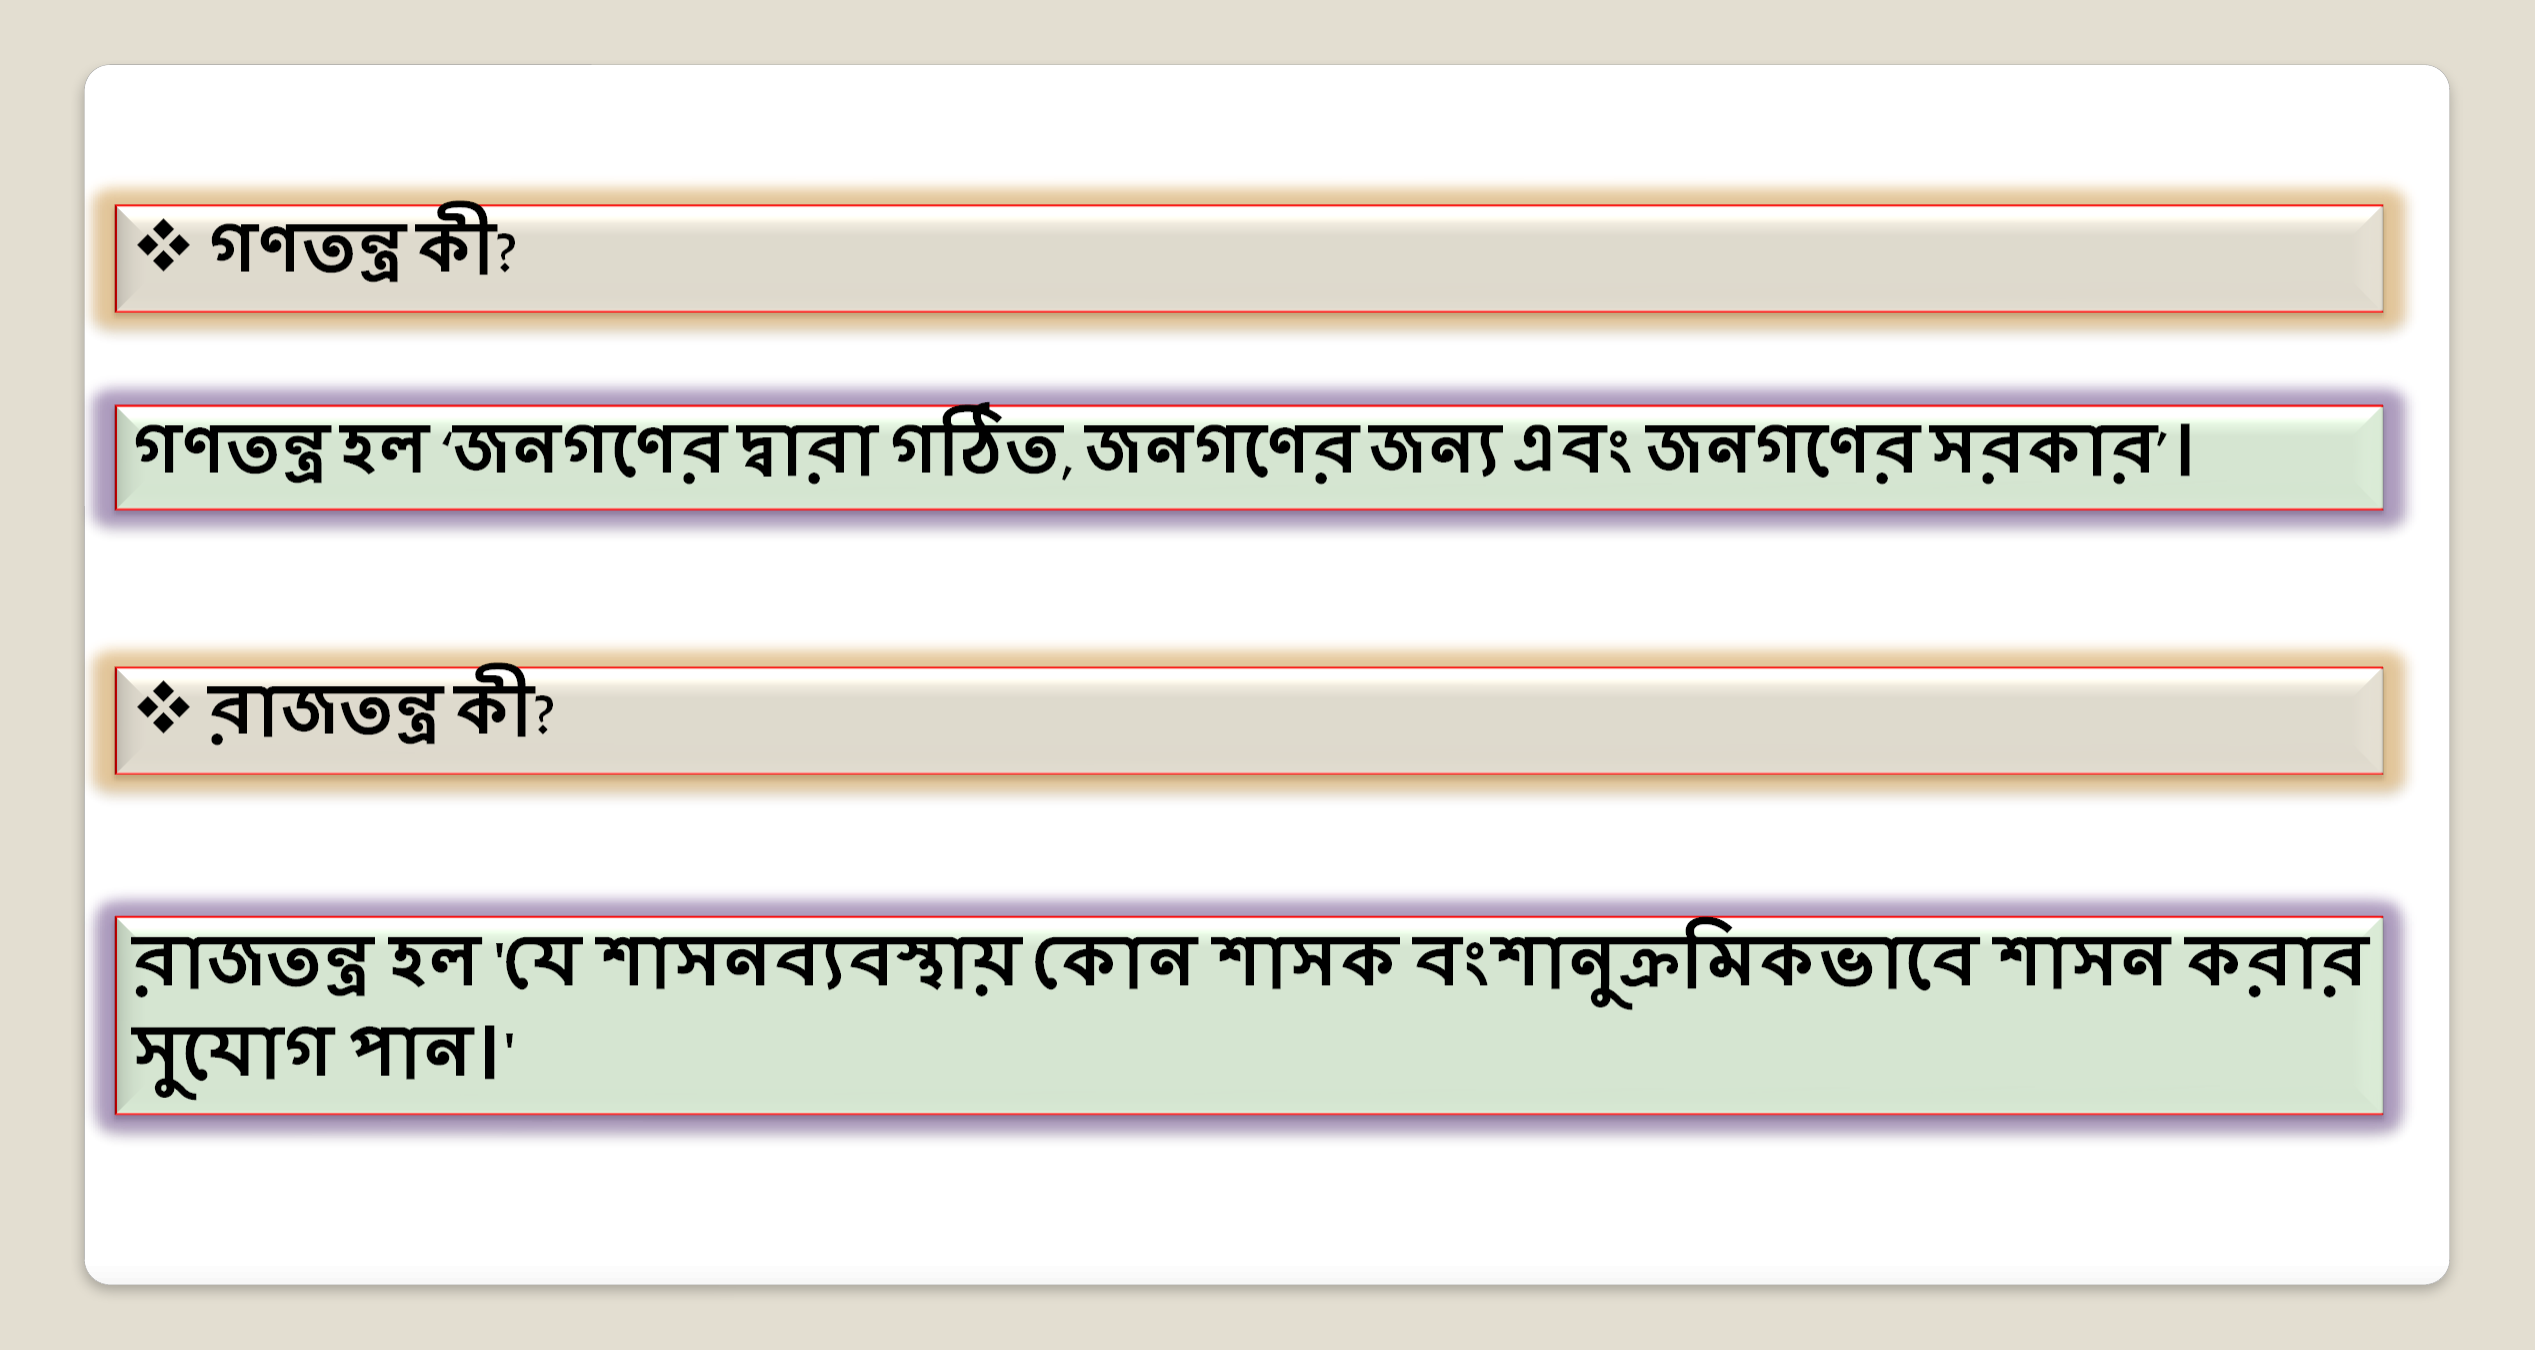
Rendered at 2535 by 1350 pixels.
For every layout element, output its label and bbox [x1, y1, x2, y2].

picture [67, 162, 2431, 562]
picture [67, 874, 2431, 1168]
picture [67, 624, 2431, 828]
